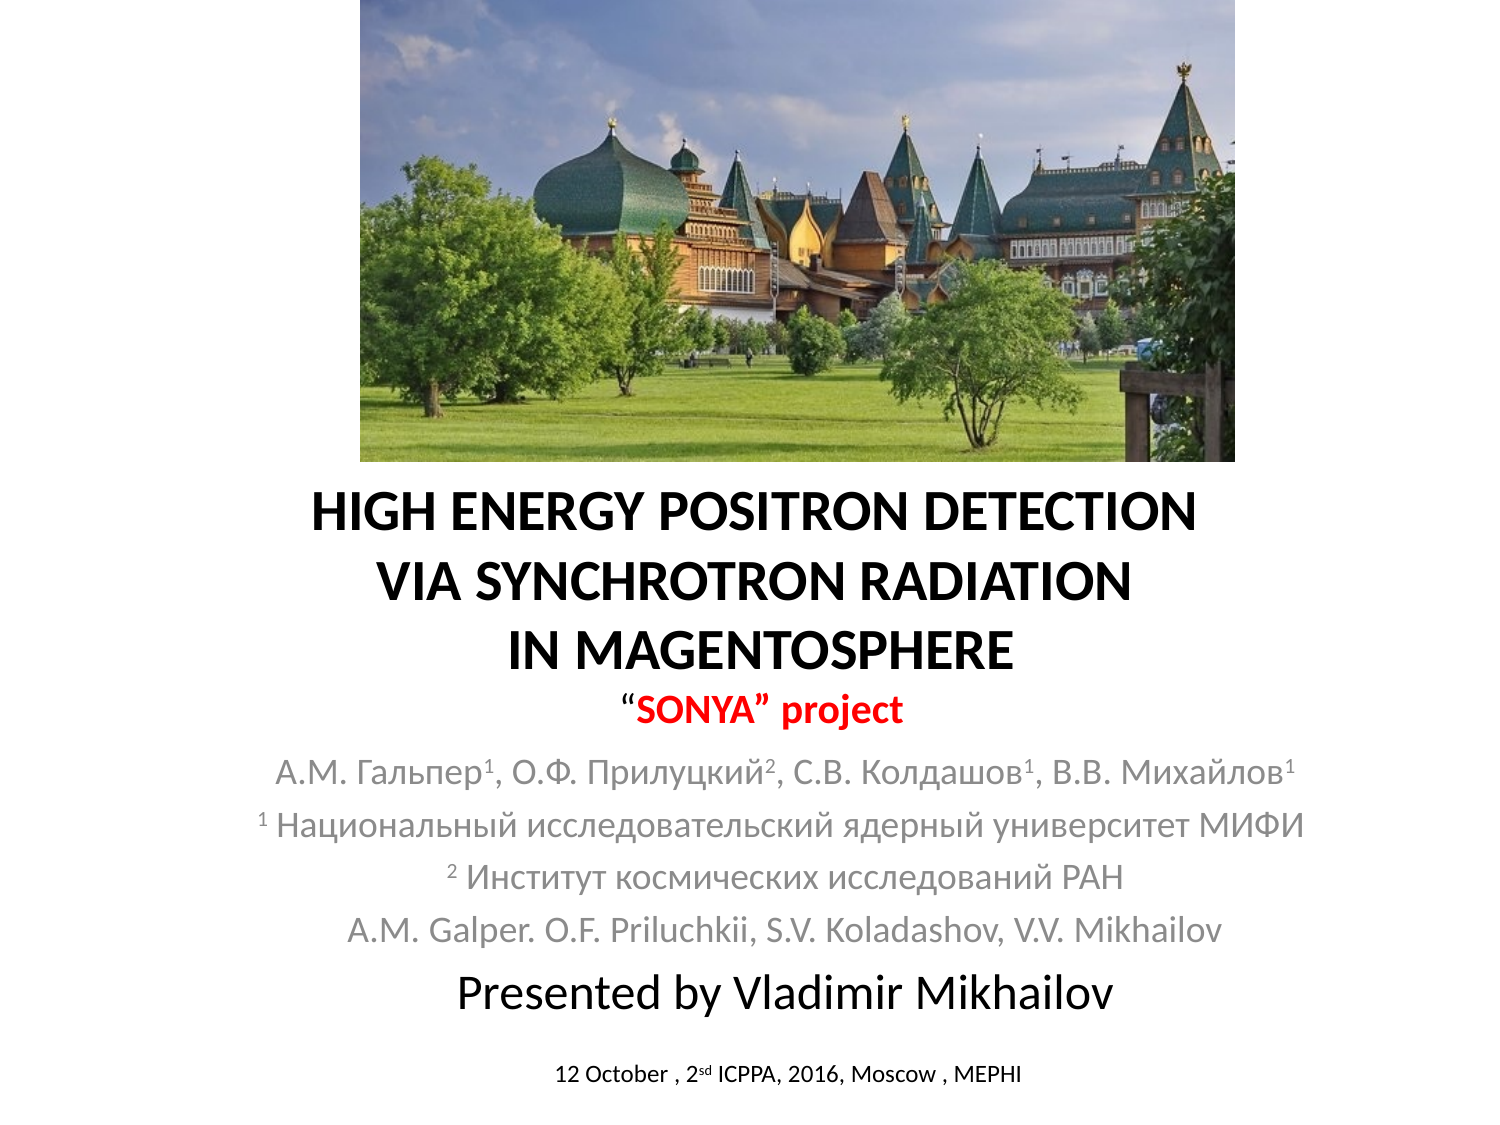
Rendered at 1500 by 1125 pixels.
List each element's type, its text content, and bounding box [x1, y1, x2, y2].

title High energy positron detection via synchrotron radiation in magentosphere “SONYA” project [123, 397, 1399, 739]
footer 12 October , 2sd ICPPA, 2016, Moscow , MEPHI [419, 1042, 1164, 1103]
subtitle А.М. Гальпер1, О.Ф. Прилуцкий2, С.В. Колдашов1, В.В. Михайлов1 1 Национальный исследовательский ядерный университет МИФИ 2 Институт космических исследований РАН A.M. Galper. O.F. Priluchkii, S.V. Koladashov, V.V. Mikhailov Presented by Vladimir Mikhailov [112, 739, 1459, 1028]
picture [359, 0, 1235, 462]
